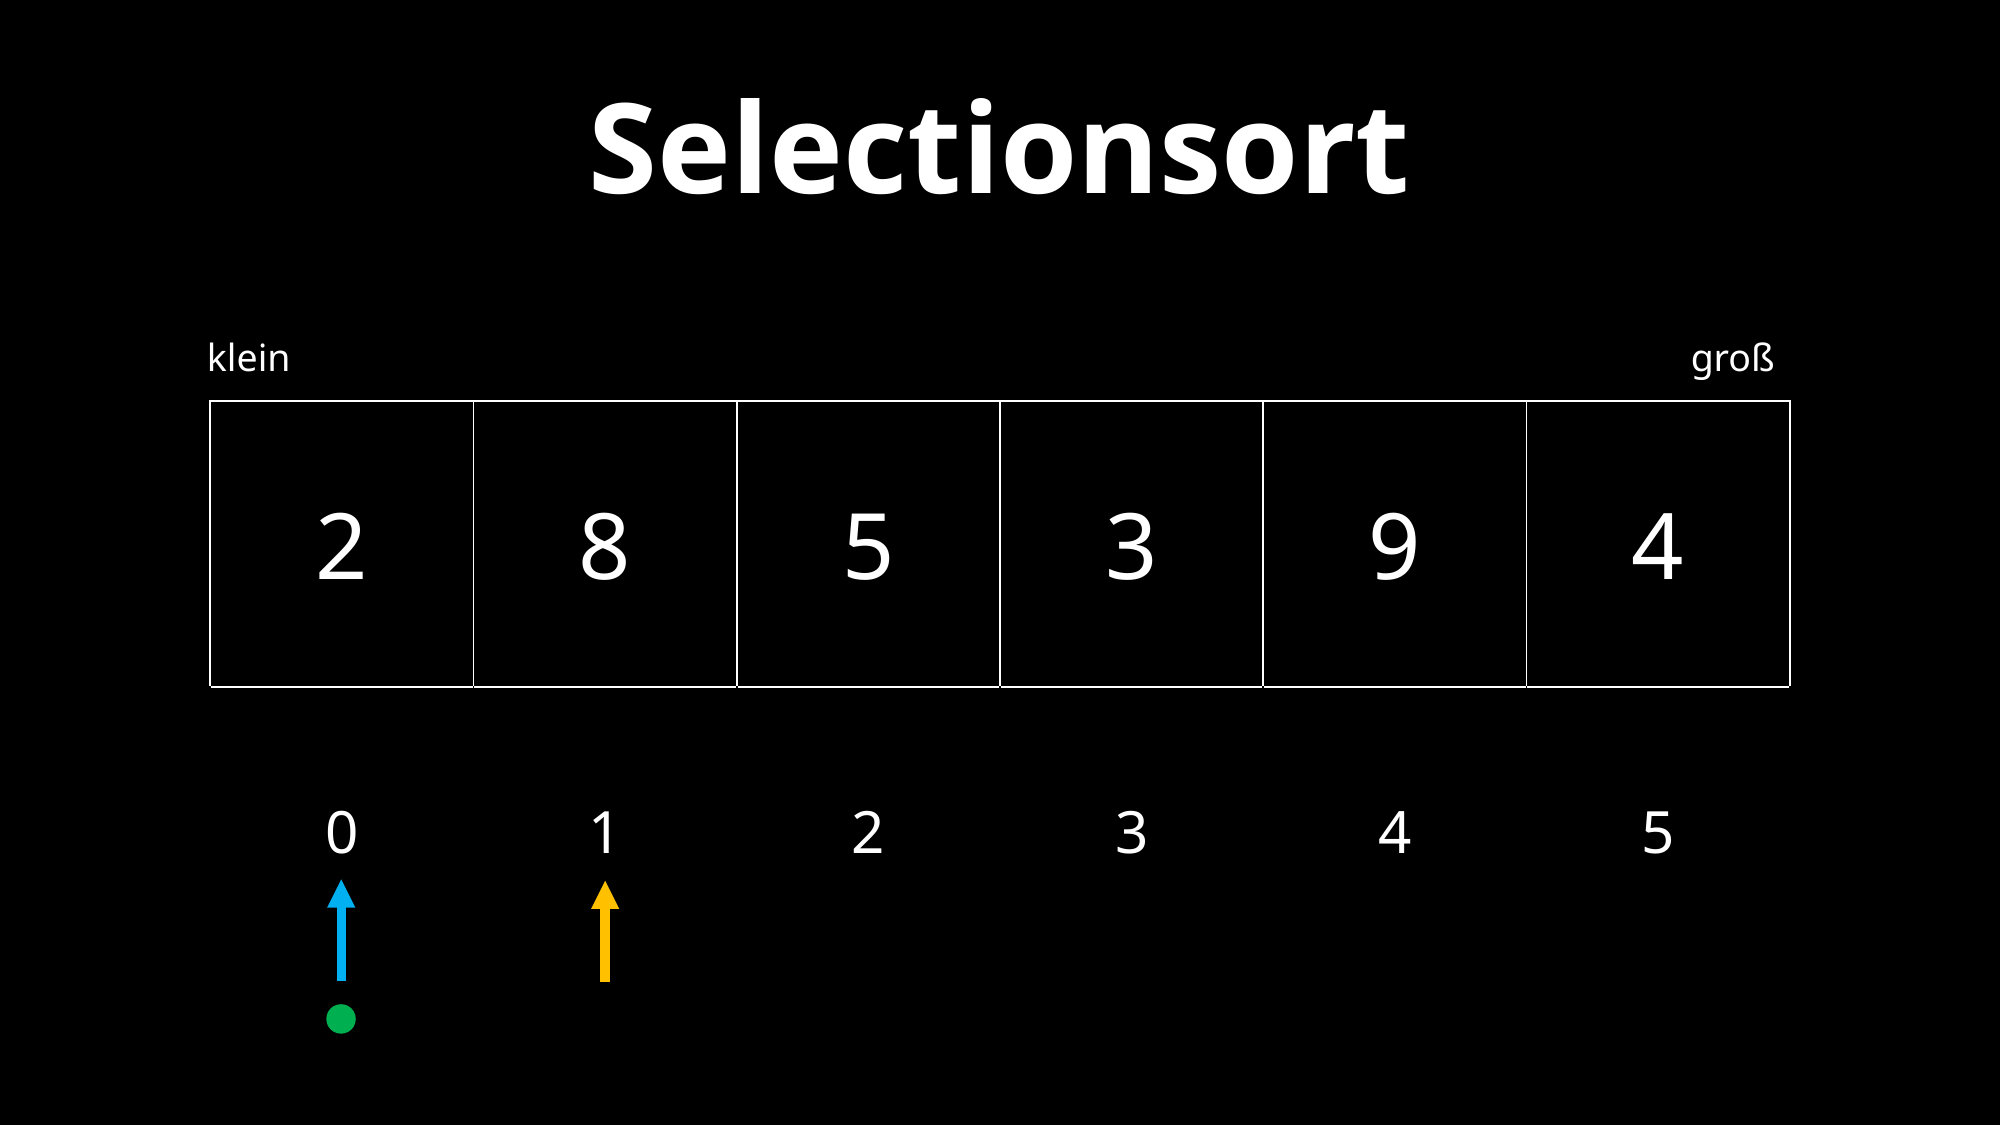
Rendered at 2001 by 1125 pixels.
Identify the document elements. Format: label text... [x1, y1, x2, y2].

table_header 3 [1001, 402, 1262, 686]
table_cell 1 [474, 688, 736, 973]
table_header 5 [738, 402, 999, 686]
table_cell 2 [738, 688, 999, 973]
text_box klein [192, 326, 420, 387]
text_box [325, 1003, 357, 1035]
table_cell 0 [211, 688, 473, 973]
table_header 2 [211, 402, 473, 686]
list Selectionsort [22, 47, 1978, 260]
table_cell 4 [1264, 688, 1526, 973]
table_cell 3 [1001, 688, 1262, 973]
table_cell 5 [1527, 688, 1789, 973]
text_box groß [1562, 326, 1790, 387]
table_header 9 [1264, 402, 1526, 686]
table_header 8 [474, 402, 736, 686]
table_header 4 [1527, 402, 1789, 686]
